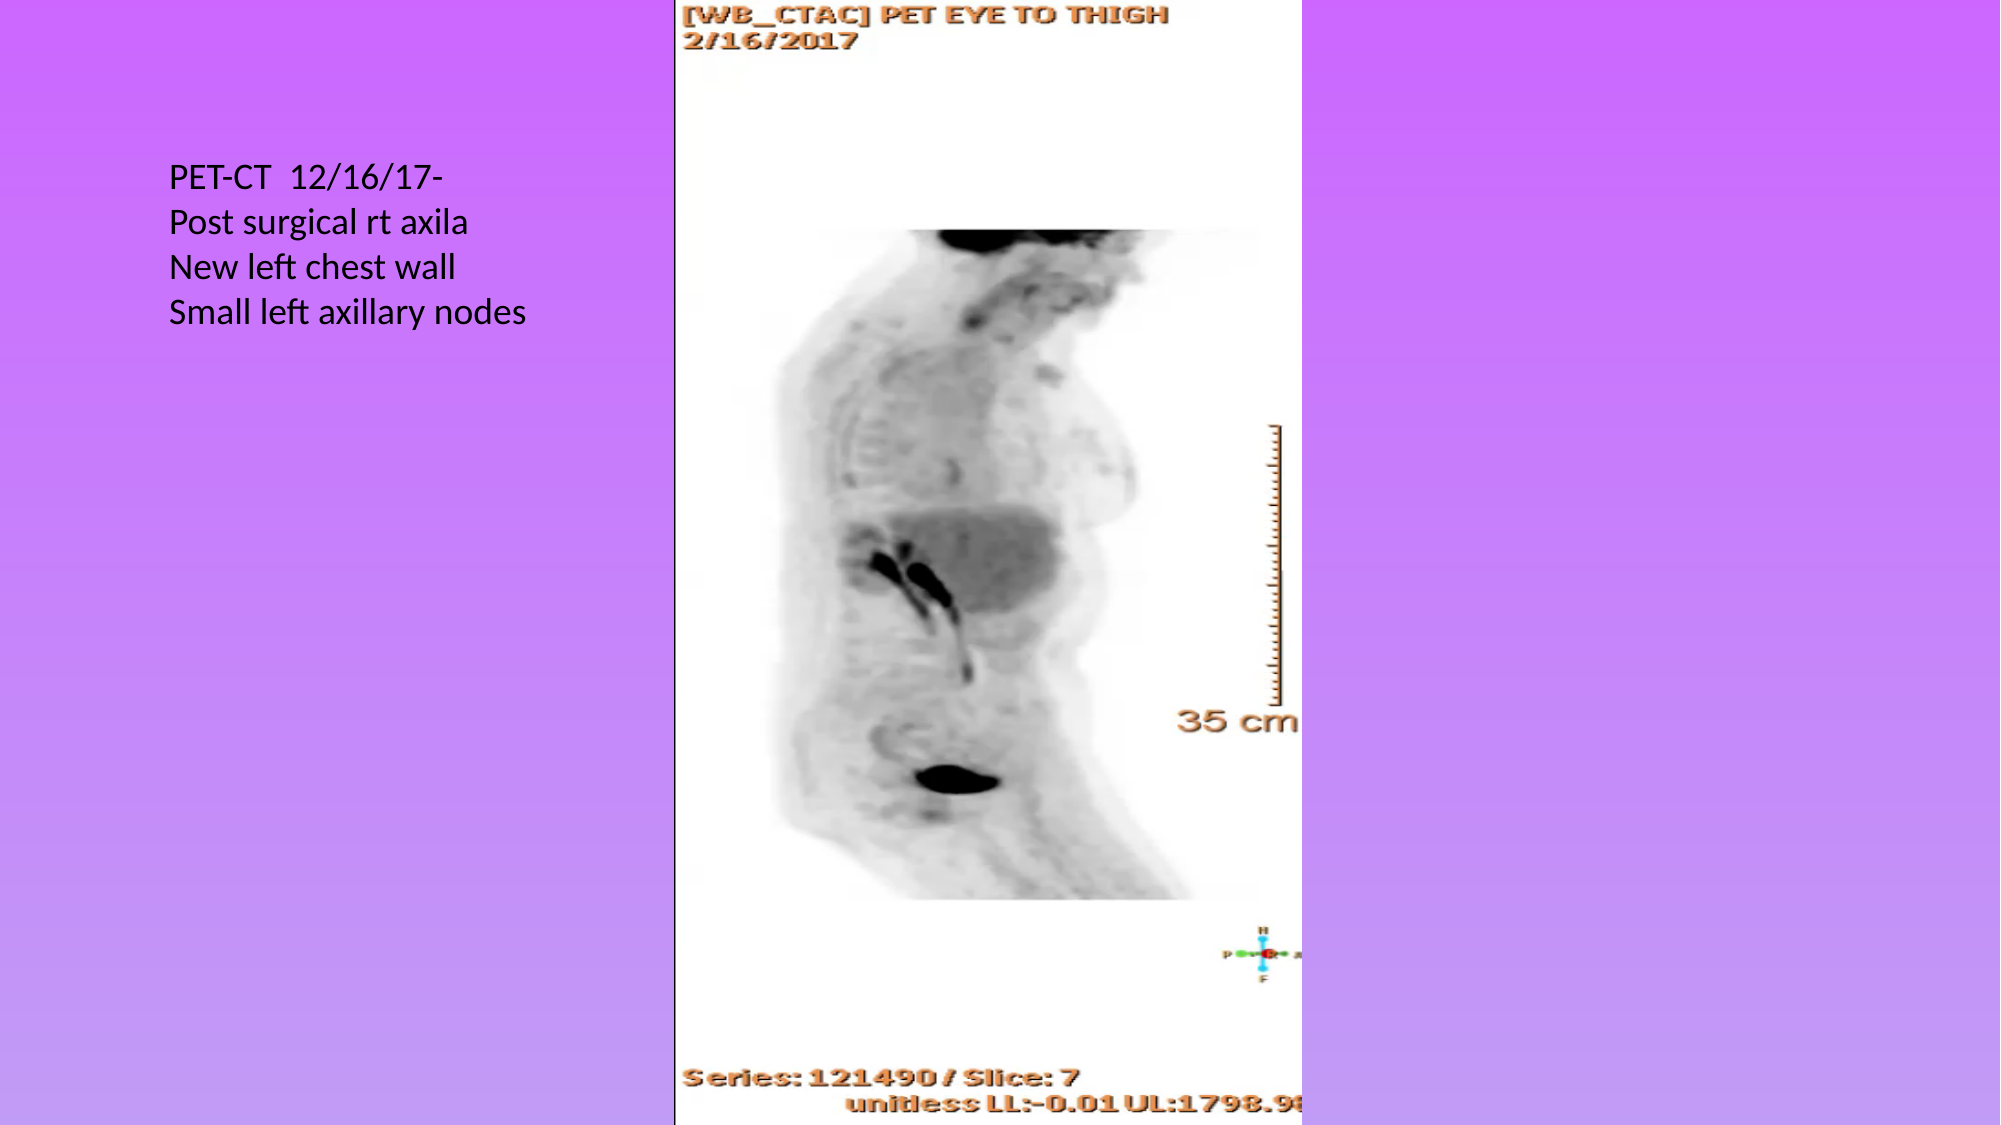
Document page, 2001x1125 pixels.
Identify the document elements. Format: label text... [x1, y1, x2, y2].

text_box PET-CT 12/16/17- Post surgical rt axila New left chest wall Small left axillary nodes [154, 144, 542, 340]
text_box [673, 0, 1303, 1125]
